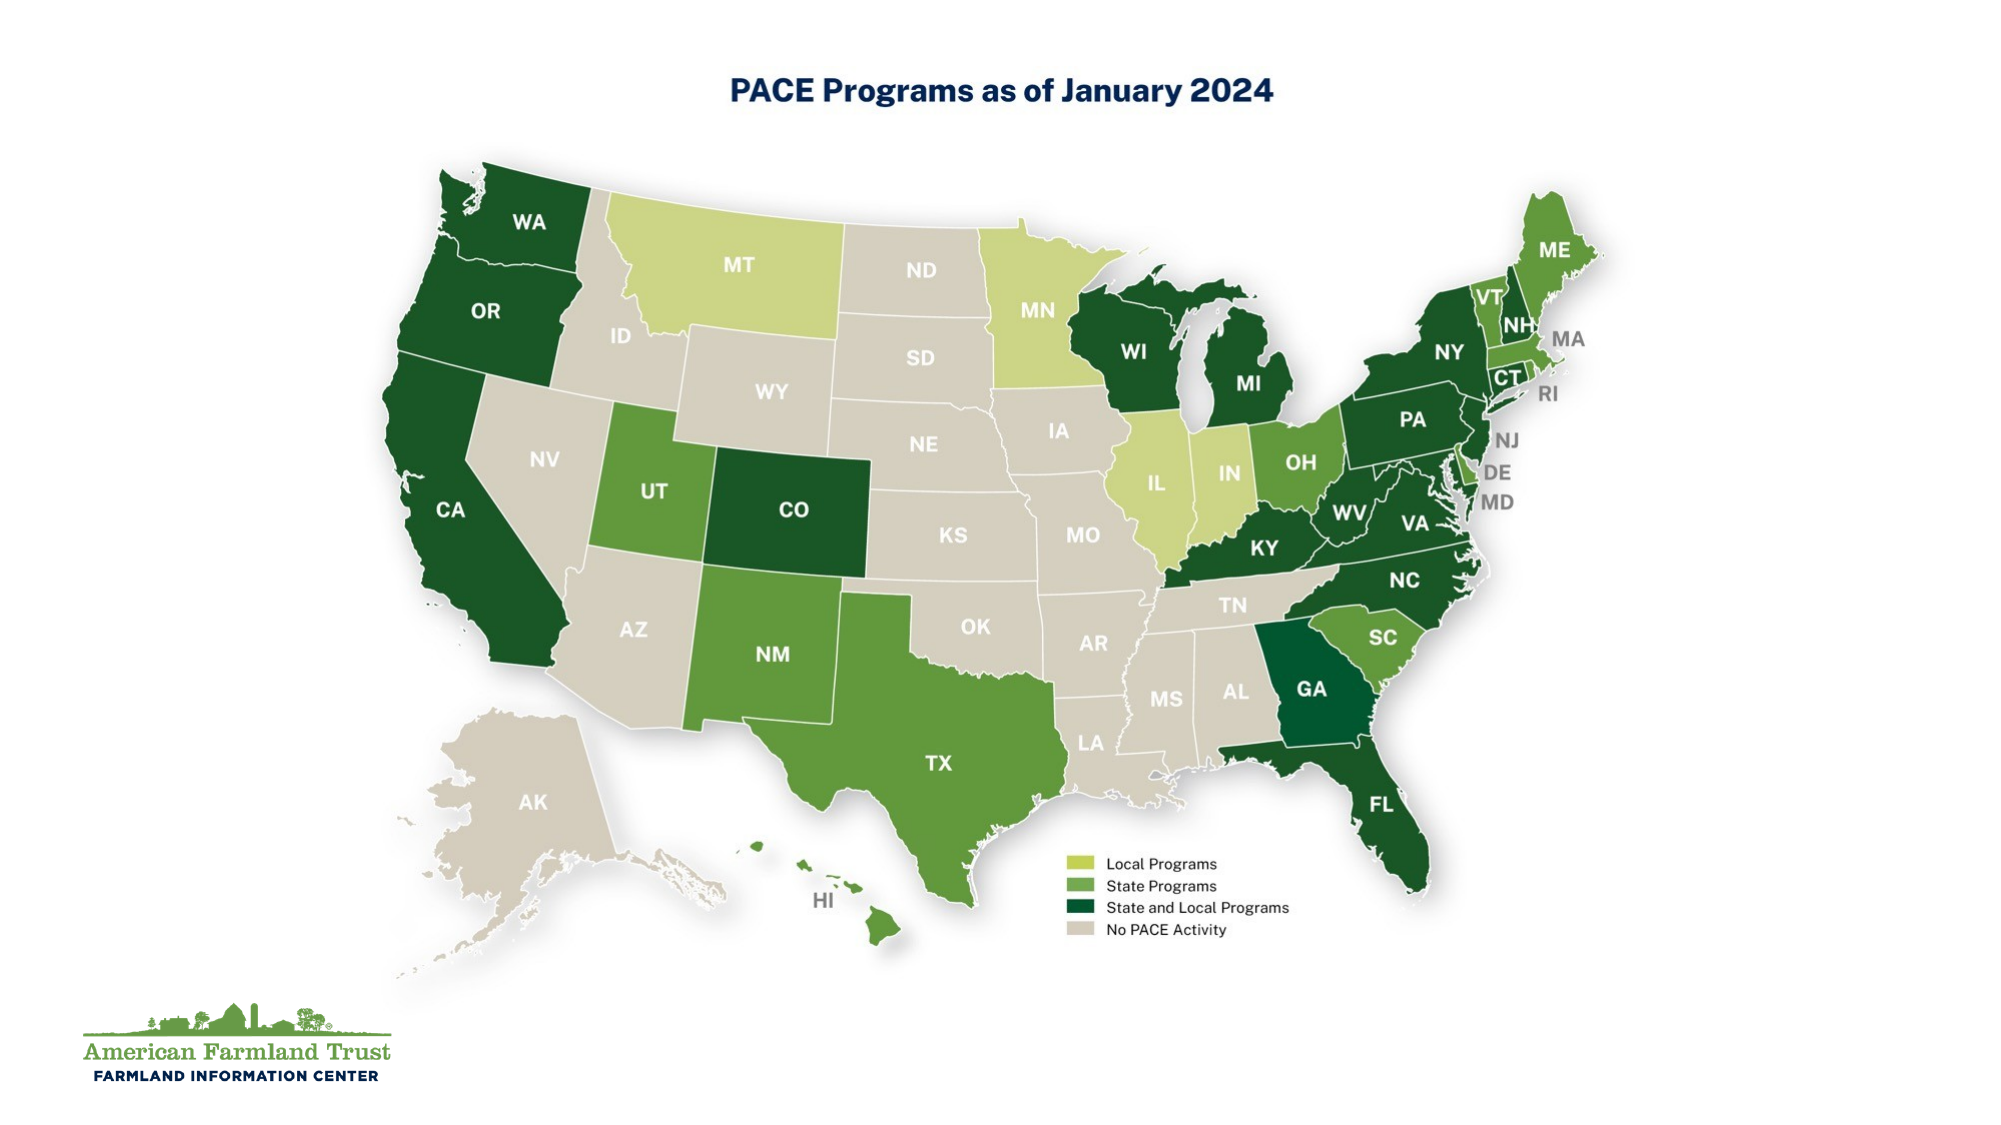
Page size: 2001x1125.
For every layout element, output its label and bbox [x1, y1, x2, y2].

picture [78, 65, 1641, 1088]
